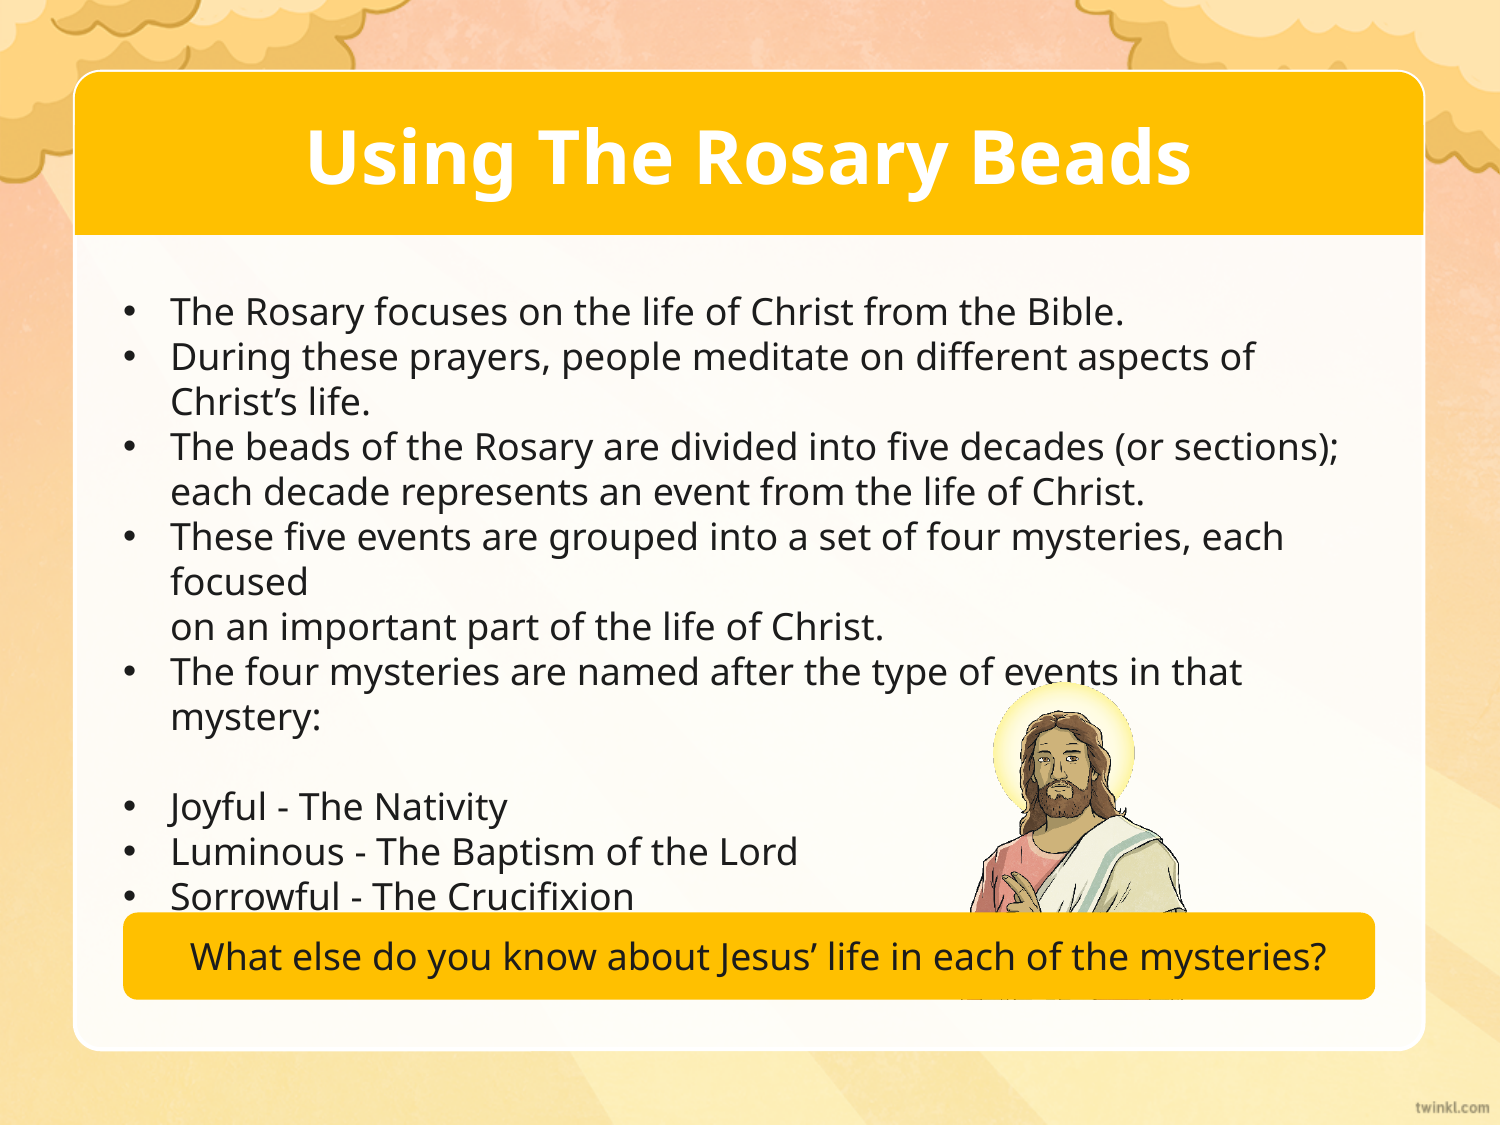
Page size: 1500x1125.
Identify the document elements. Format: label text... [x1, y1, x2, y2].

text_box What else do you know about Jesus’ life in each of the mysteries? [1187, 925, 1376, 986]
picture [0, 0, 1500, 1125]
text_box [122, 911, 1377, 1001]
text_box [74, 71, 1424, 235]
text_box What else do you know about Jesus’ life in each of the mysteries? [123, 925, 961, 986]
text_box The Rosary focuses on the life of Christ from the Bible. During these prayers, people meditate on different aspects of Christ’s life. The beads of the Rosary are divided into five decades (or sections); each decade represents an event from the life of Christ. These five events are grouped into a set of four mysteries, each focused on an important part of the life of Christ. The four mysteries are named after the type of events in that mystery: Joyful - The Nativity Luminous - The Baptism of the Lord Sorrowful - The Crucifixion Glorious - The Resurrection [123, 288, 1376, 921]
title Using The Rosary Beads [73, 76, 1426, 244]
